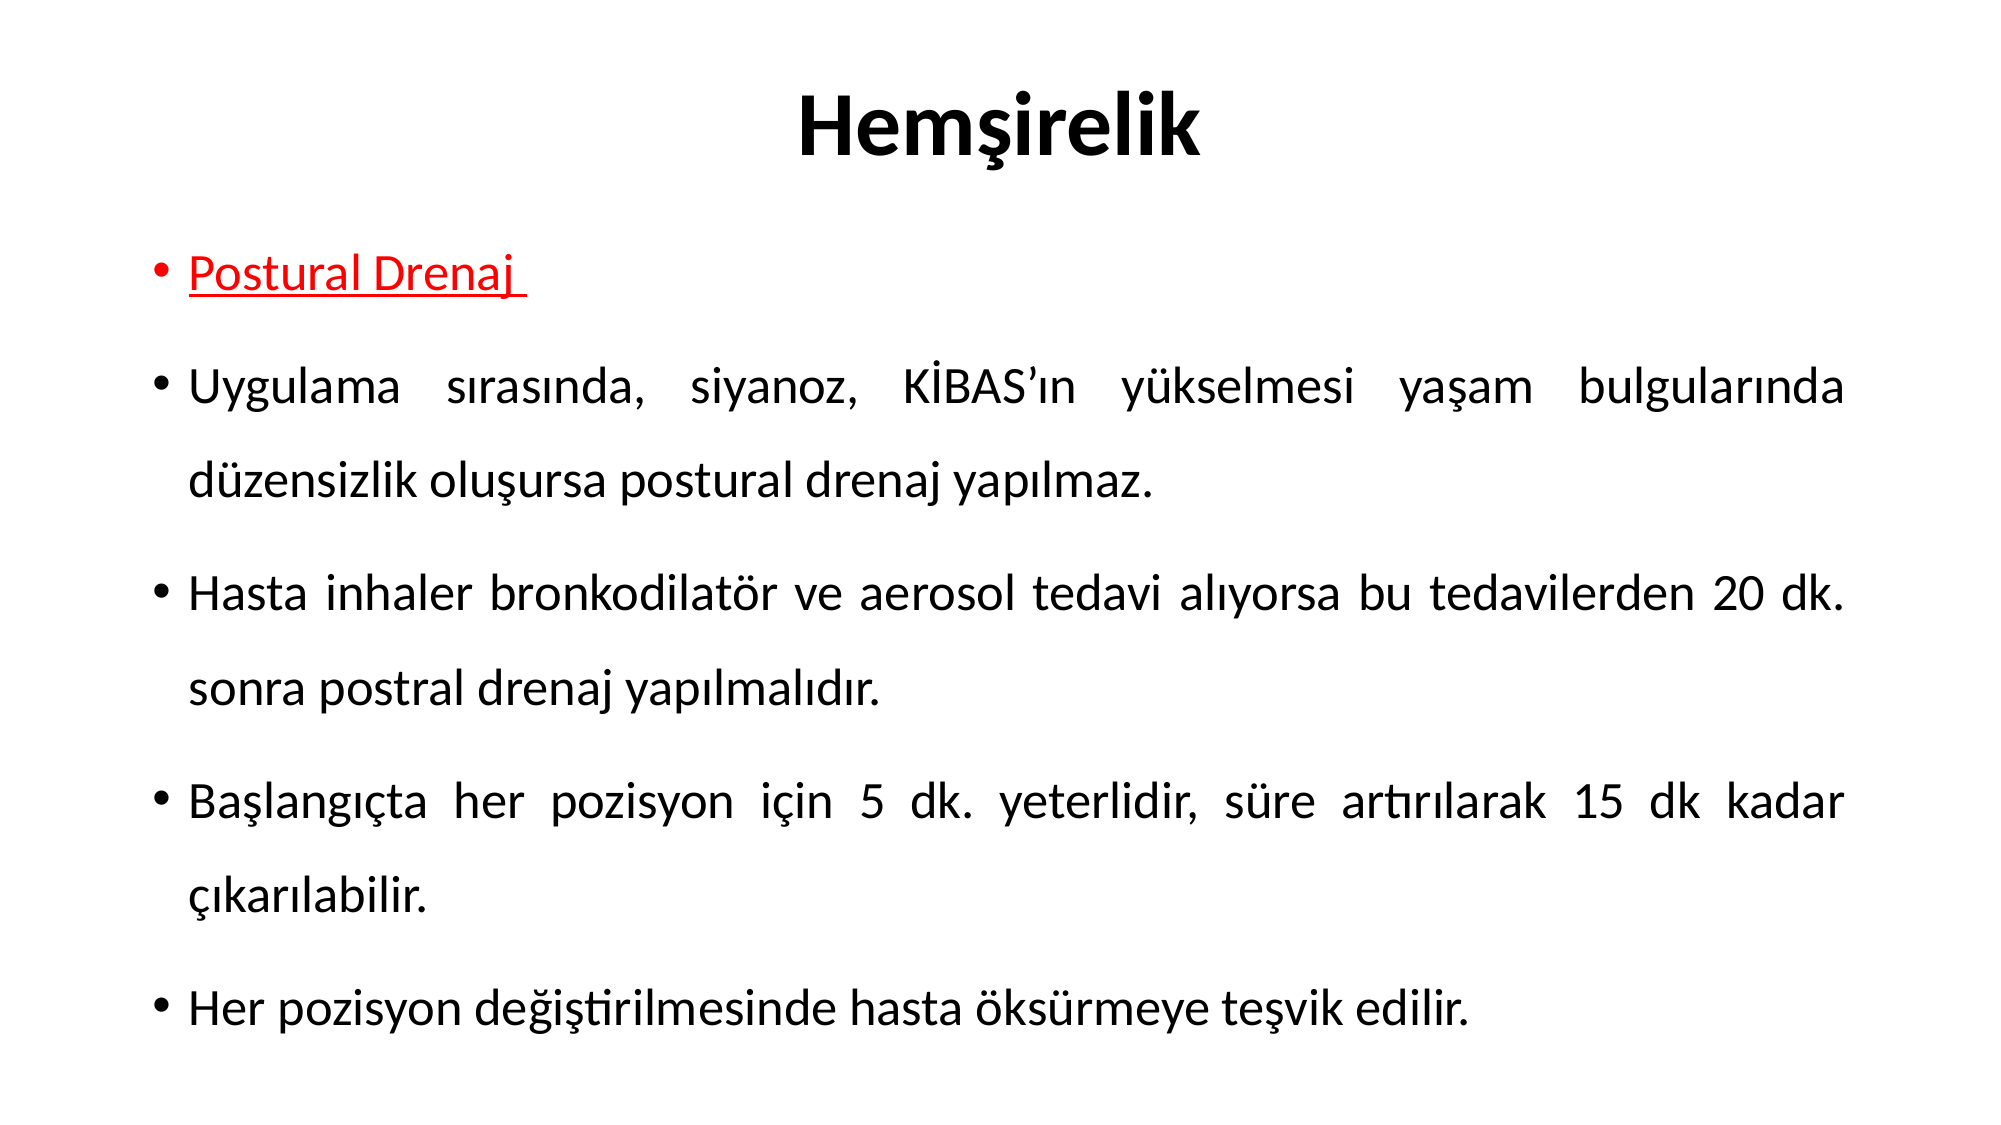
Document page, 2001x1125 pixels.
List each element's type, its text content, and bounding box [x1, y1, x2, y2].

list Postural Drenaj Uygulama sırasında, siyanoz, KİBAS’ın yükselmesi yaşam bulgularında düzensizlik oluşursa postural drenaj yapılmaz. Hasta inhaler bronkodilatör ve aerosol tedavi alıyorsa bu tedavilerden 20 dk. sonra postral drenaj yapılmalıdır. Başlangıçta her pozisyon için 5 dk. yeterlidir, süre artırılarak 15 dk kadar çıkarılabilir. Her pozisyon değiştirilmesinde hasta öksürmeye teşvik edilir. [137, 199, 1863, 1050]
title Hemşirelik [137, 59, 1863, 191]
